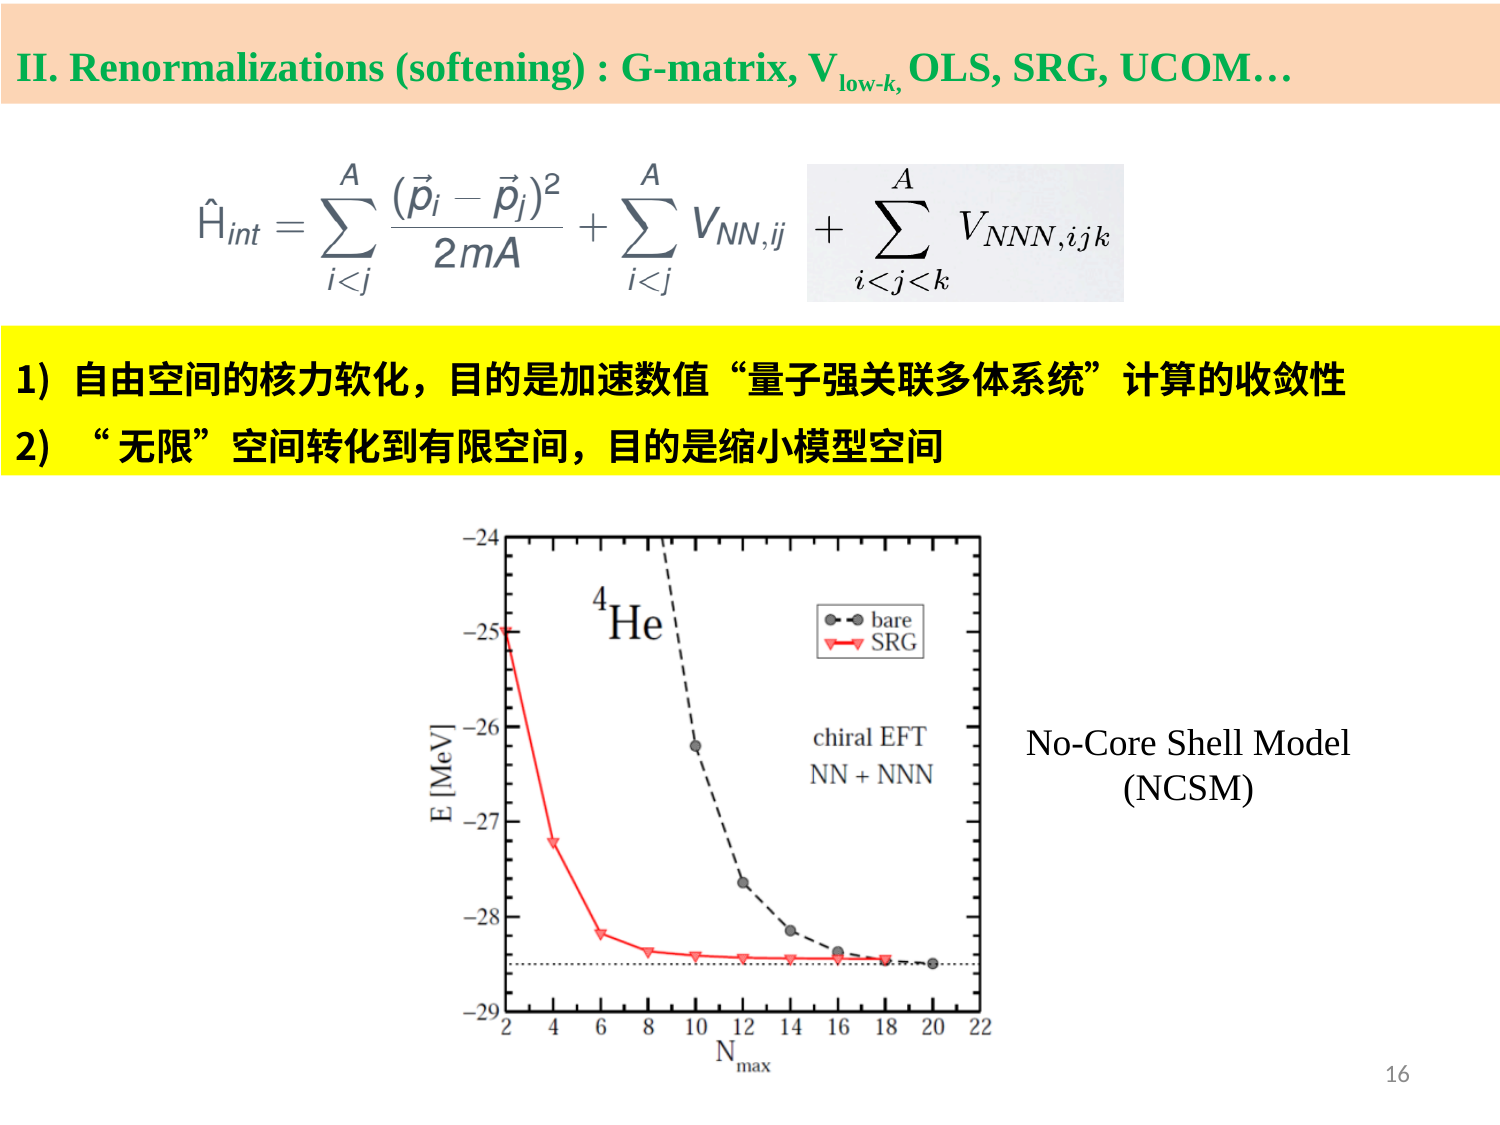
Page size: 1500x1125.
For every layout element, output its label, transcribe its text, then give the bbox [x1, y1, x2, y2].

picture [407, 514, 1005, 1076]
text_box 自由空间的核力软化，目的是加速数值“量子强关联多体系统”计算的收敛性 “无限”空间转化到有限空间，目的是缩小模型空间 [1, 325, 1500, 476]
slide_number 16 [1074, 1042, 1425, 1103]
text_box No-Core Shell Model (NCSM) [1010, 710, 1407, 815]
picture [182, 152, 1124, 315]
text_box II. Renormalizations (softening) : G-matrix, Vlow-k, OLS, SRG, UCOM… [1, 3, 1500, 104]
